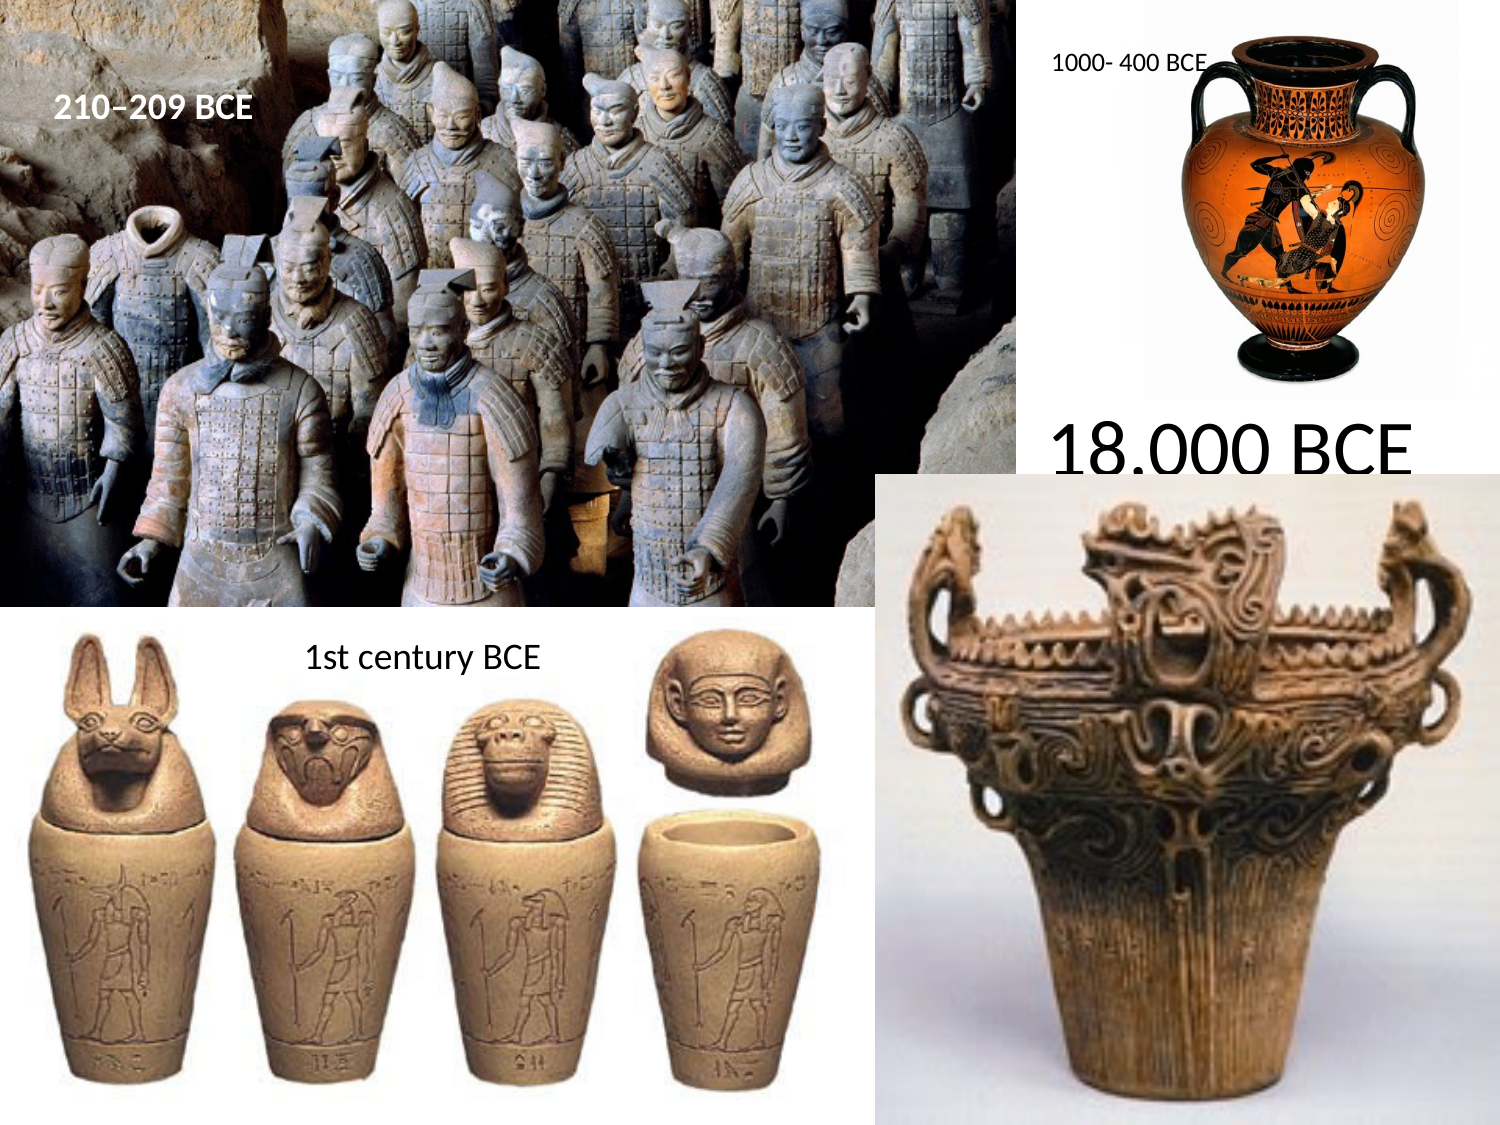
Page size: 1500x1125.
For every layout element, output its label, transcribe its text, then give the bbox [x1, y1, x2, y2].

list 1000- 400 BCE [1019, 37, 1094, 113]
title 18,000 BCE [1025, 350, 1438, 472]
picture [0, 616, 851, 1125]
picture [0, 0, 1500, 1125]
picture [1099, 0, 1500, 401]
